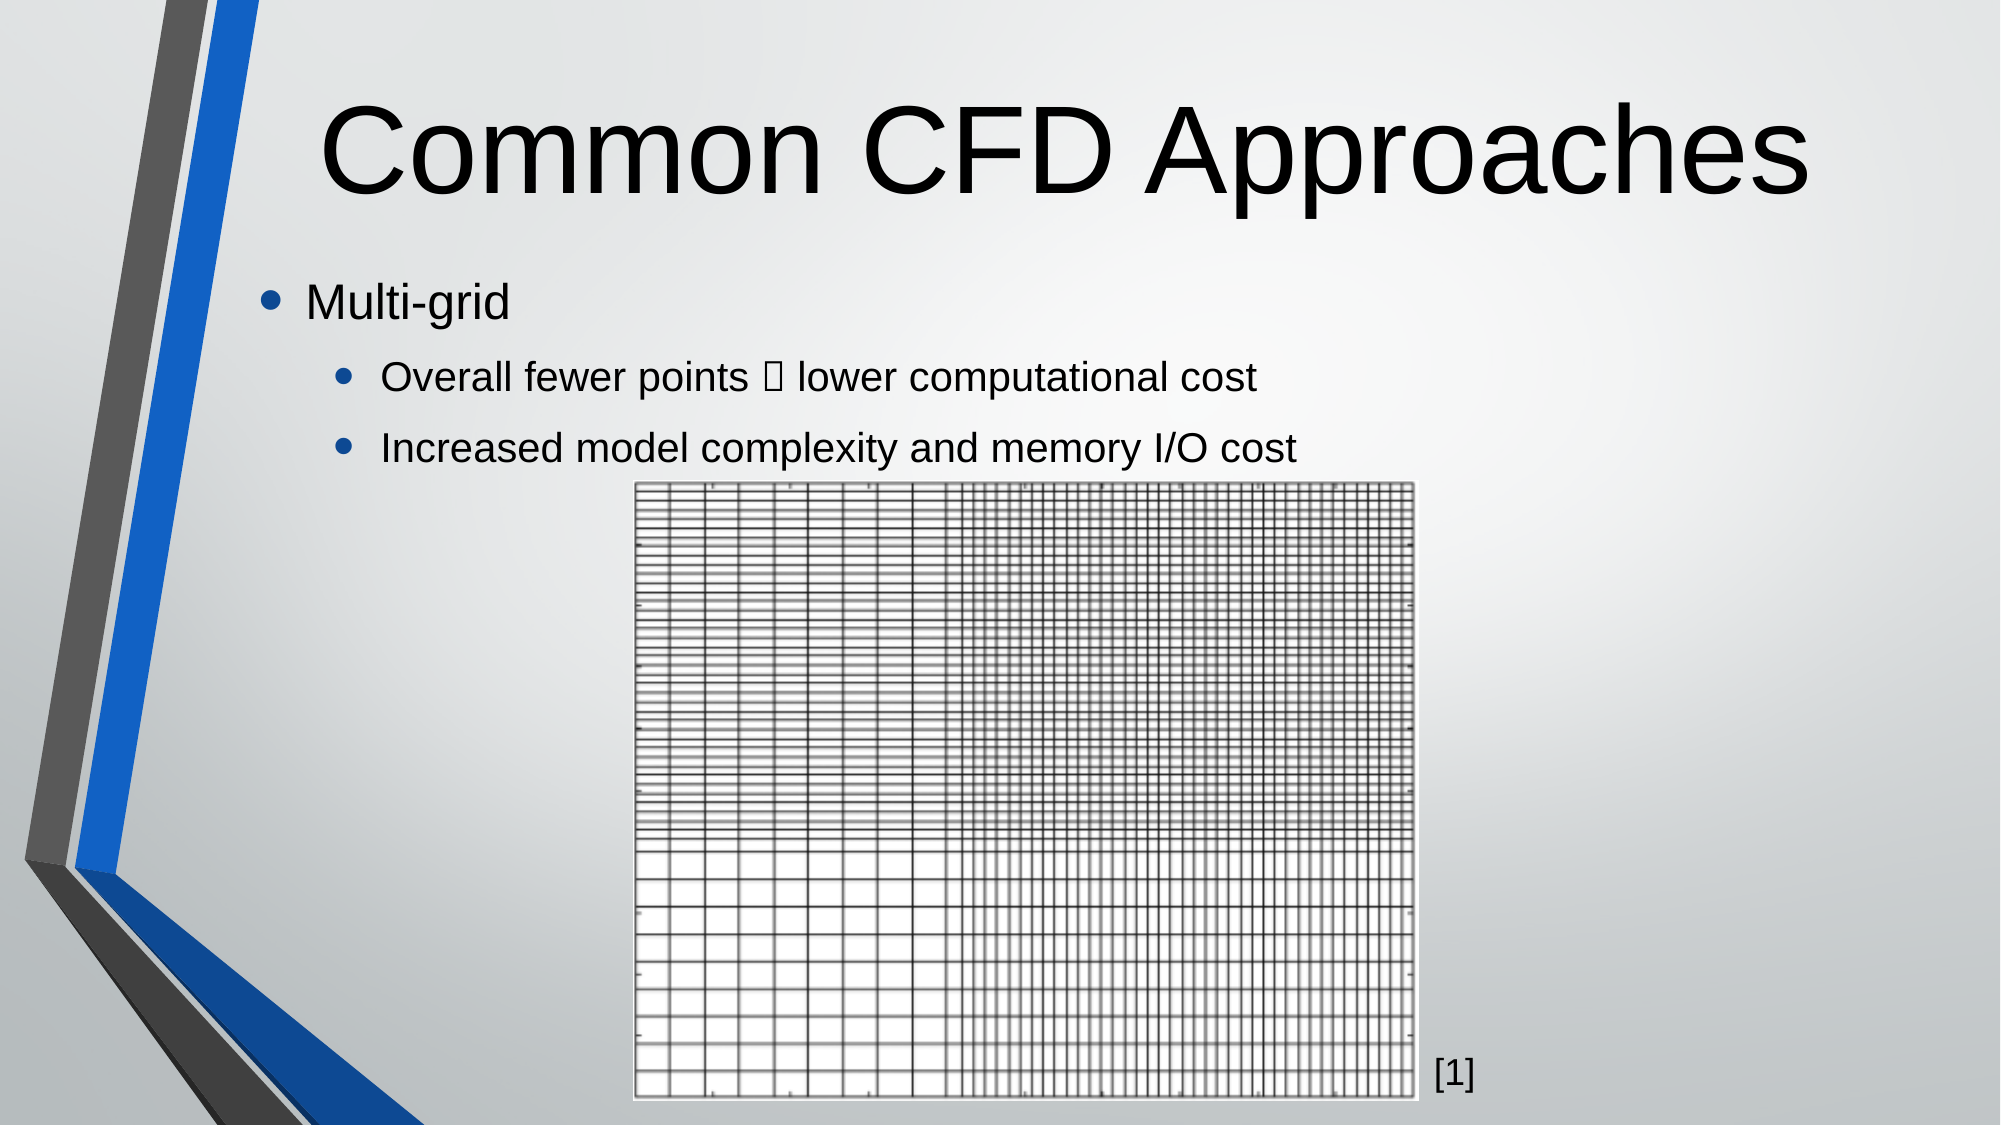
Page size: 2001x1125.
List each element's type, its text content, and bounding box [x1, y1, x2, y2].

title Common CFD Approaches [243, 0, 1887, 261]
list Multi-grid Overall fewer points  lower computational cost Increased model complexity and memory I/O cost [243, 261, 1887, 950]
text_box [1] [1420, 1040, 1491, 1100]
picture [633, 480, 1420, 1102]
